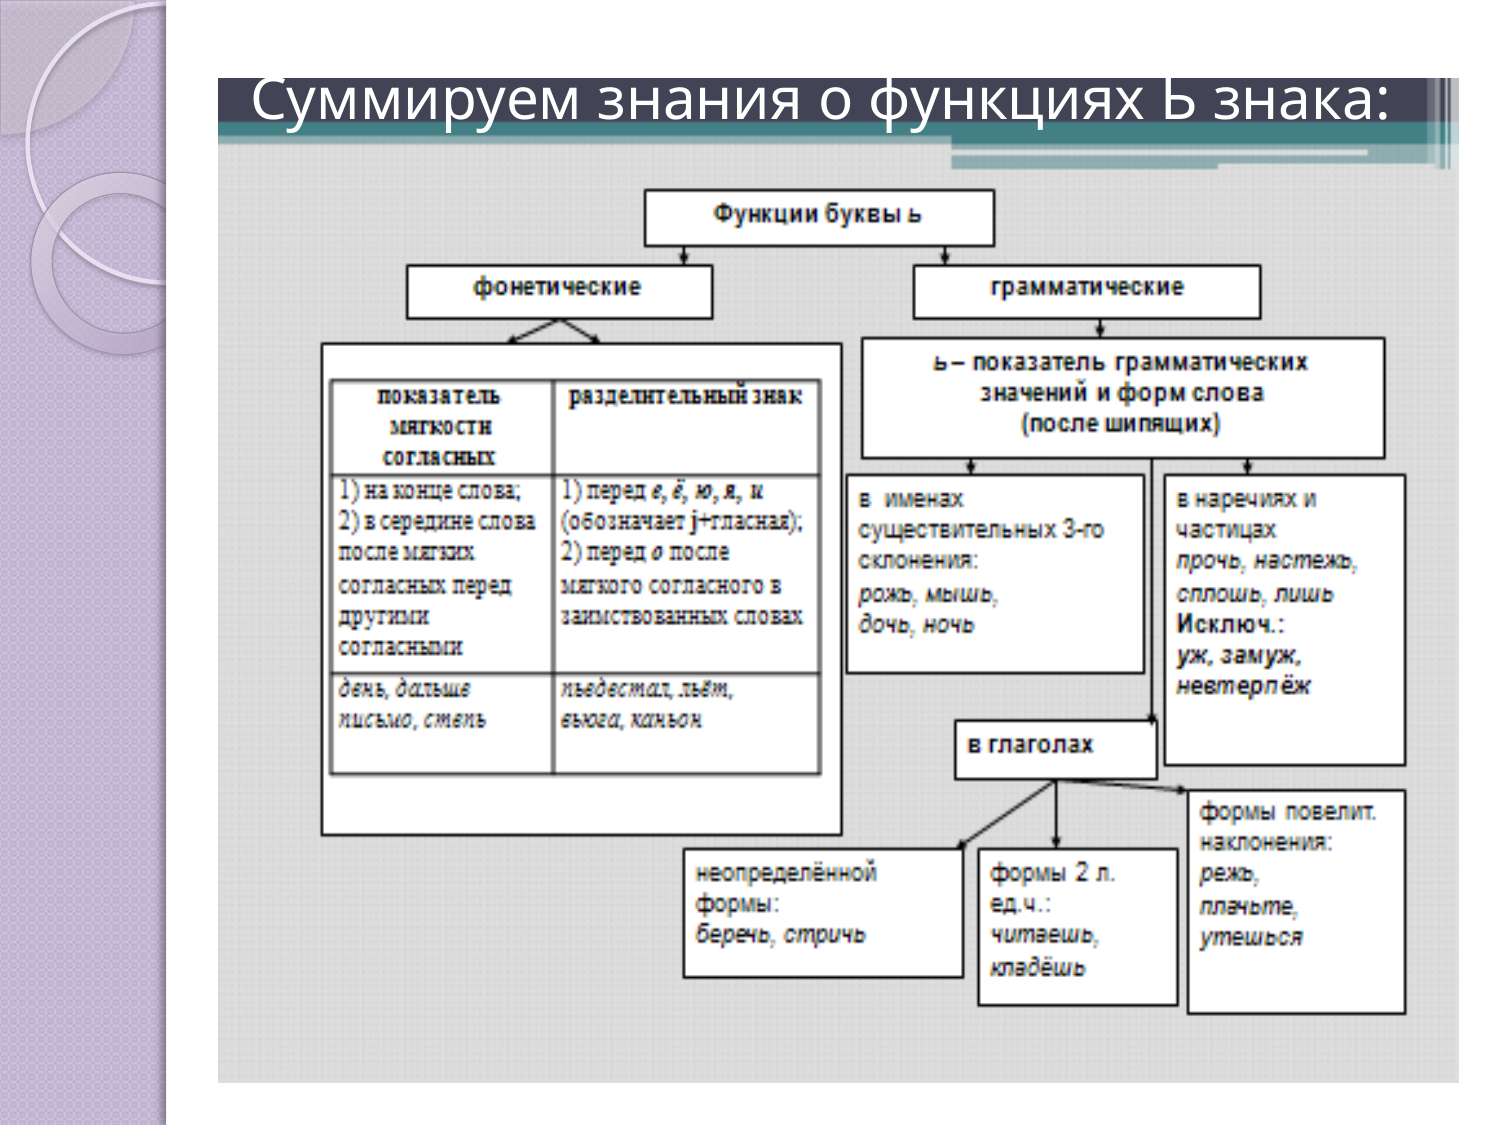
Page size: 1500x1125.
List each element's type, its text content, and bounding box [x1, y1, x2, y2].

title Суммируем знания о функциях Ь знака: [235, 19, 1466, 173]
picture [218, 77, 1459, 1083]
